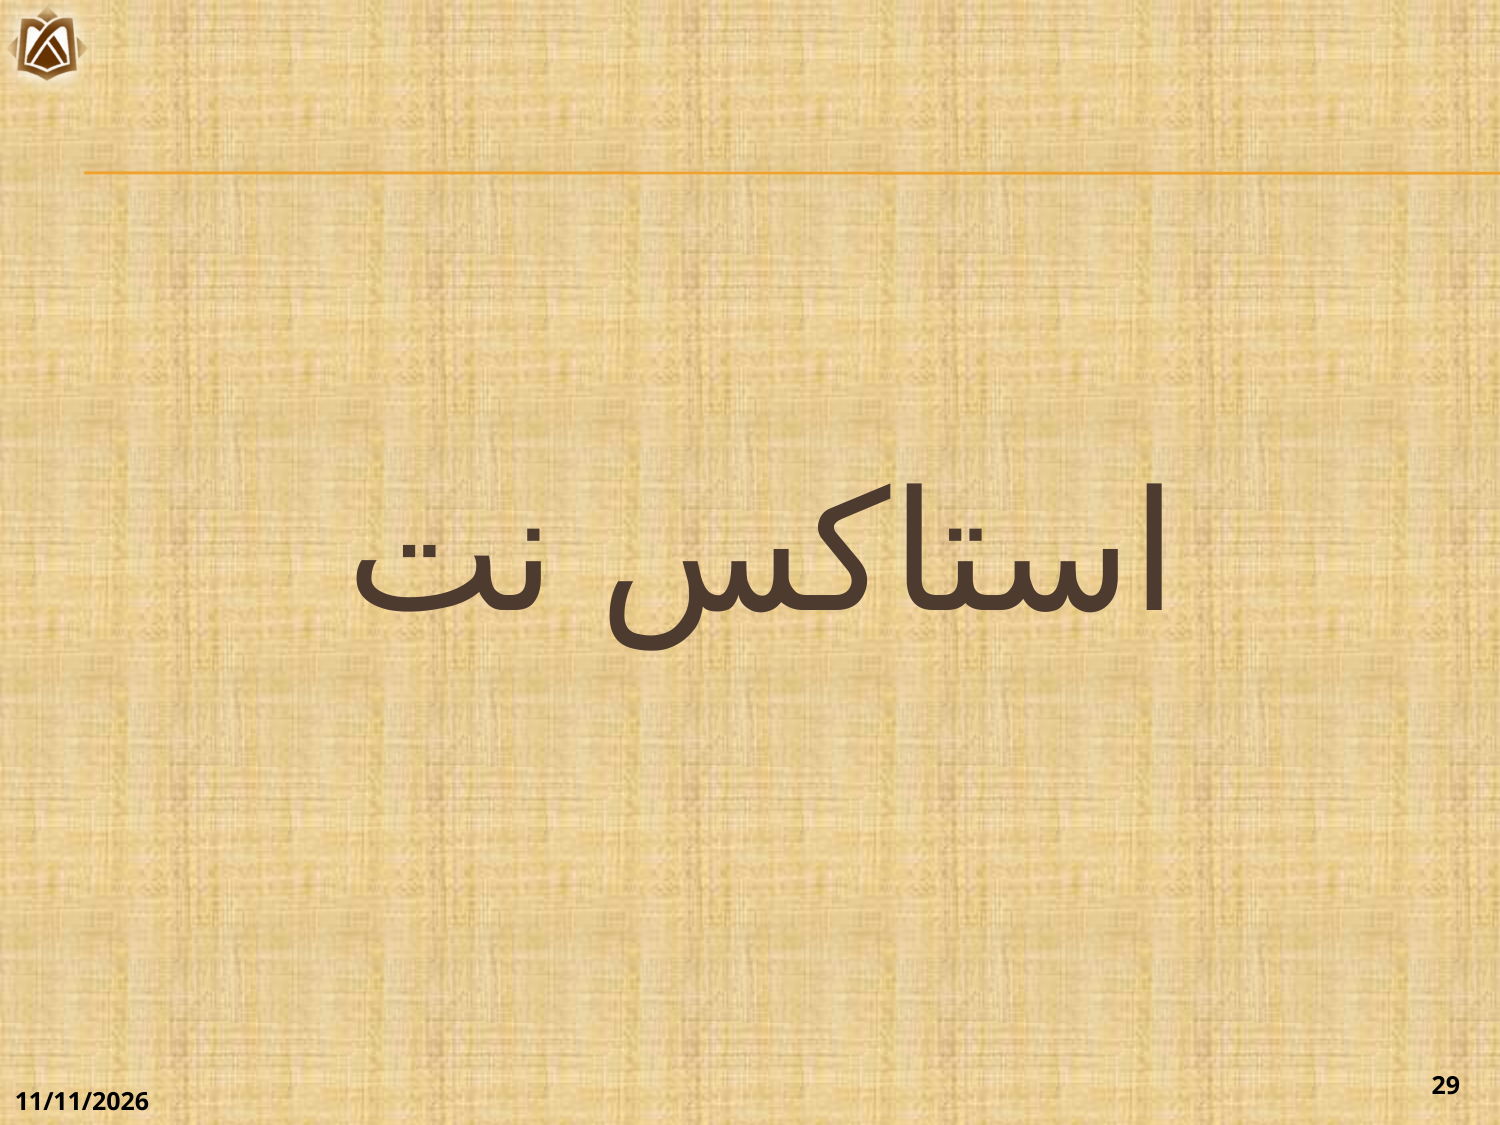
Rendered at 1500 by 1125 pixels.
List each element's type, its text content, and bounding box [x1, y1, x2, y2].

slide_number 29 [1350, 1062, 1475, 1103]
title استاکس نت [50, 462, 1475, 626]
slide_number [0, 1077, 413, 1125]
picture [0, 0, 1500, 1125]
